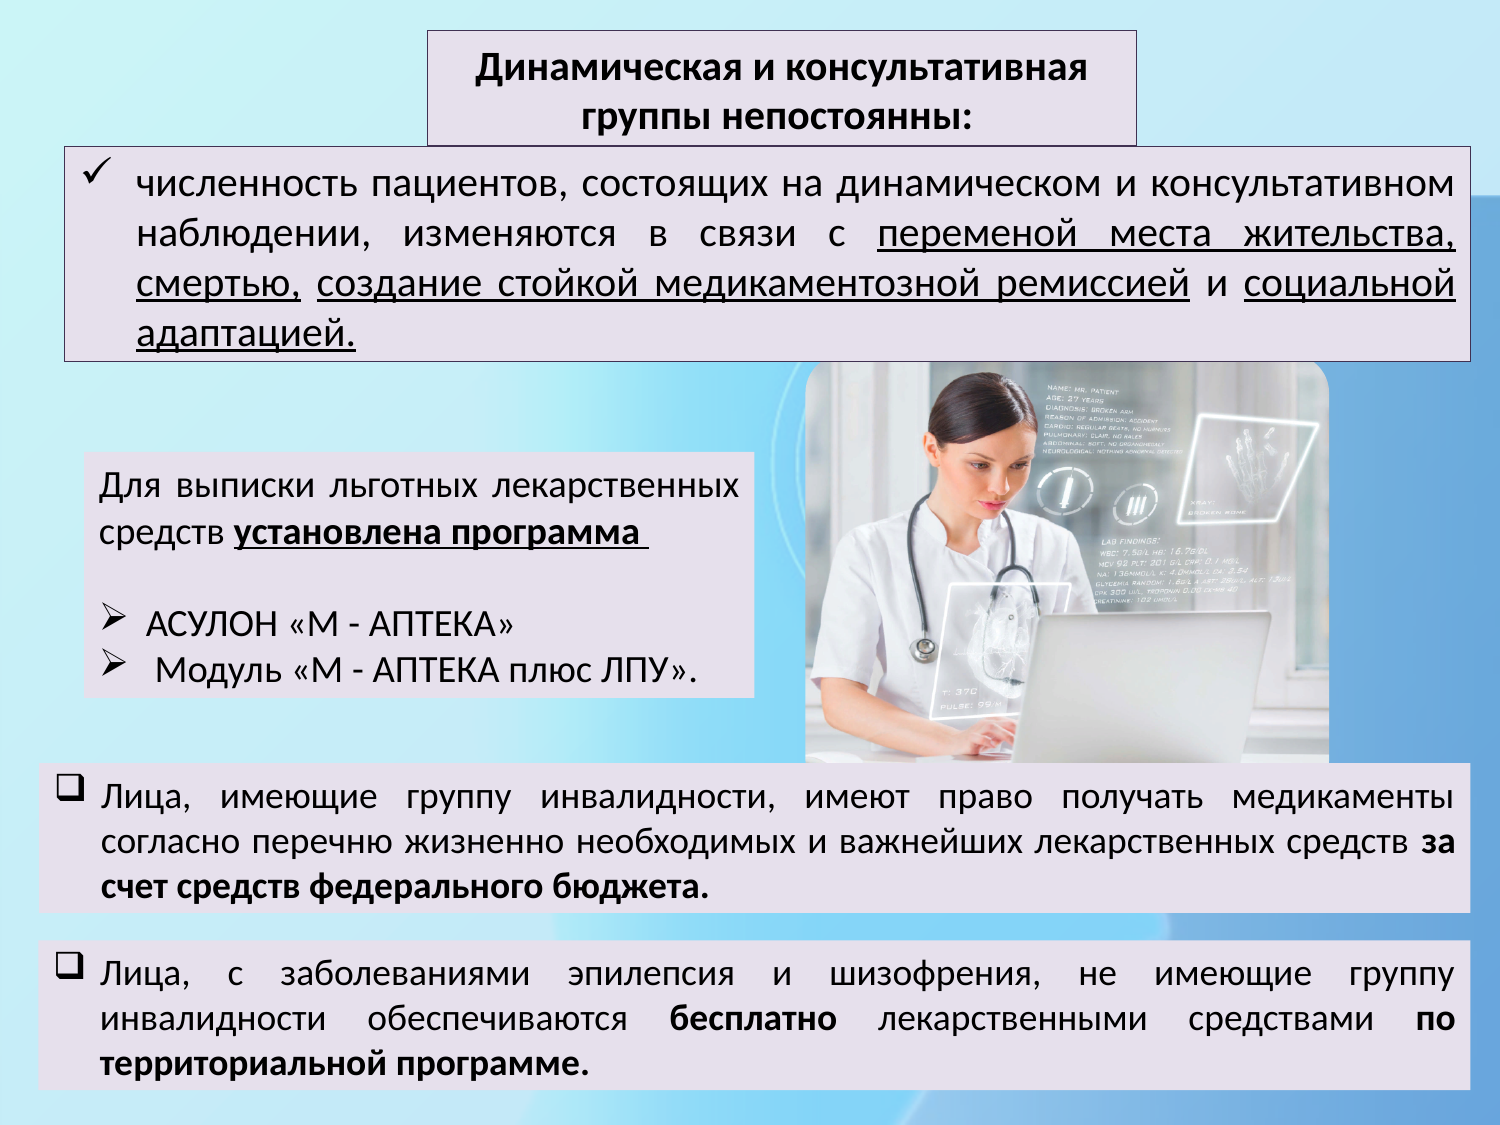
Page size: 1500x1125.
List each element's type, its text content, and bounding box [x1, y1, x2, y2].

text_box Лица, имеющие группу инвалидности, имеют право получать медикаменты согласно перечню жизненно необходимых и важнейших лекарственных средств за счет средств федерального бюджета. [39, 763, 1471, 913]
text_box Динамическая и консультативная группы непостоянны: [427, 30, 1137, 146]
text_box численность пациентов, состоящих на динамическом и консультативном наблюдении, изменяются в связи с переменой места жительства, смертью, создание стойкой медикаментозной ремиссией и социальной адаптацией. [64, 146, 1471, 362]
text_box Лица, с заболеваниями эпилепсия и шизофрения, не имеющие группу инвалидности обеспечиваются бесплатно лекарственными средствами по территориальной программе. [38, 940, 1471, 1091]
picture [0, 0, 1500, 1125]
text_box Для выписки льготных лекарственных средств установлена программа АСУЛОН «М - АПТЕКА» Модуль «М - АПТЕКА плюс ЛПУ». [84, 451, 755, 698]
